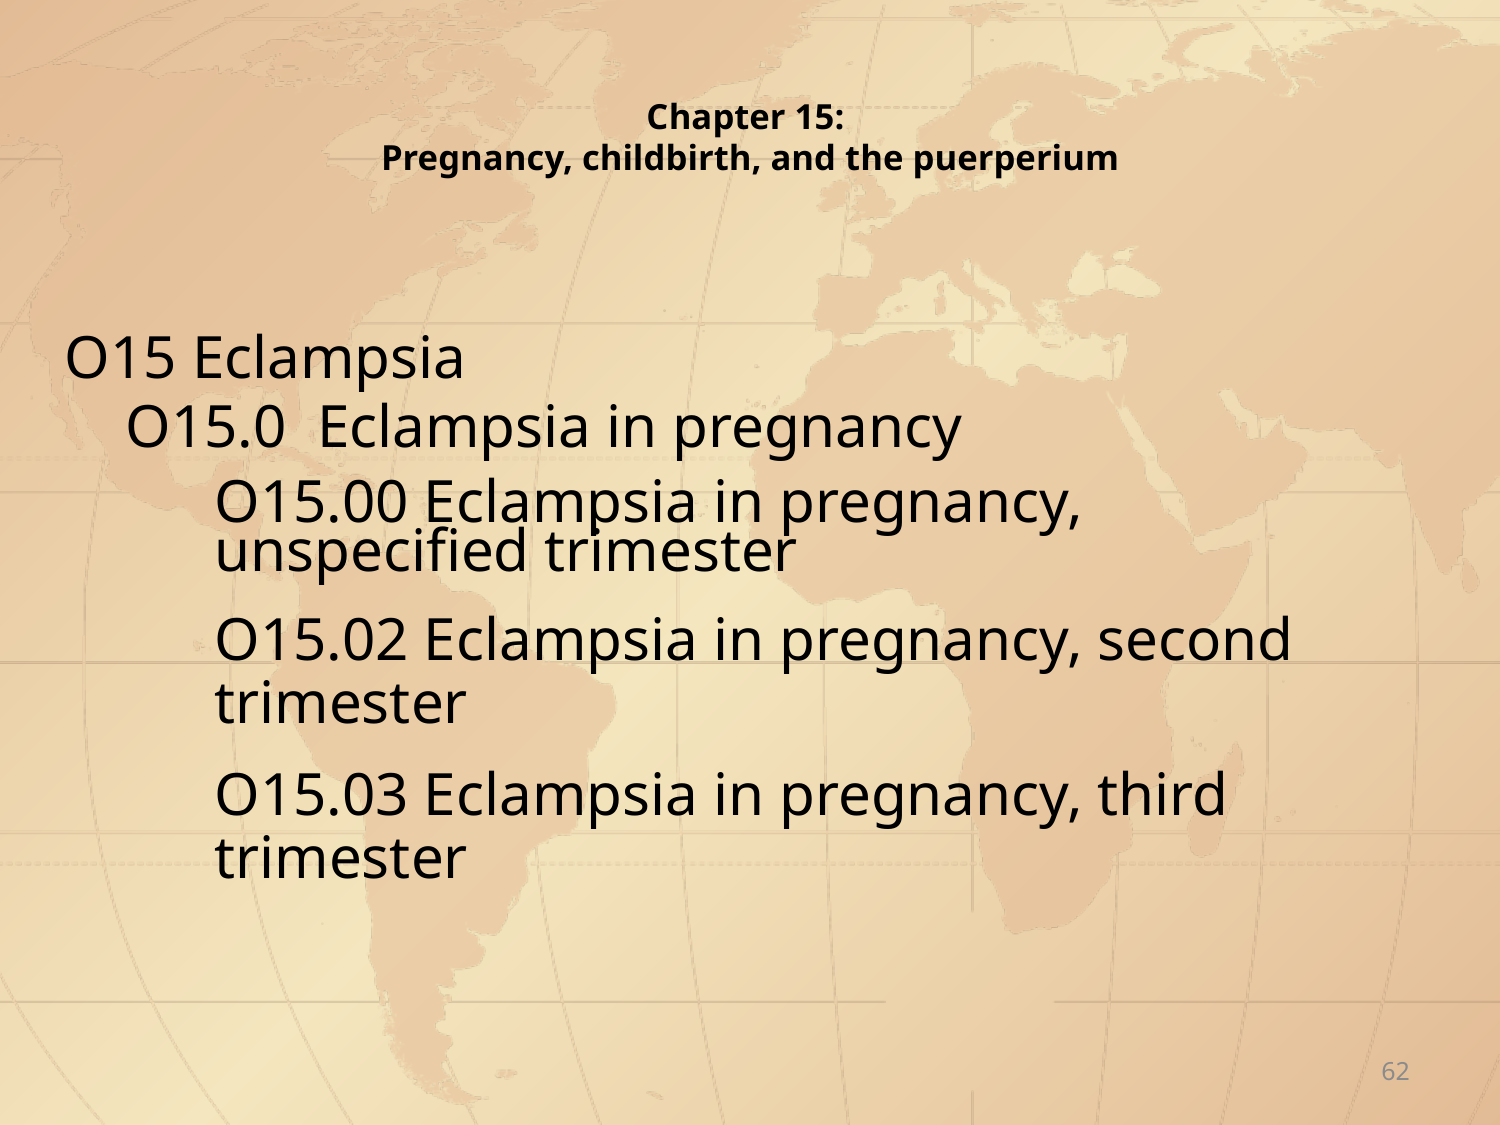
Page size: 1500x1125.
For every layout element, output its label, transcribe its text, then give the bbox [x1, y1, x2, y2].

slide_number 62 [1074, 1042, 1425, 1103]
title Chapter 15: Pregnancy, childbirth, and the puerperium [75, 45, 1425, 233]
text_box O15 Eclampsia O15.0 Eclampsia in pregnancy O15.00 Eclampsia in pregnancy, unspecified trimester O15.02 Eclampsia in pregnancy, second trimester O15.03 Eclampsia in pregnancy, third trimester [50, 312, 1438, 899]
picture [0, 0, 1500, 1125]
